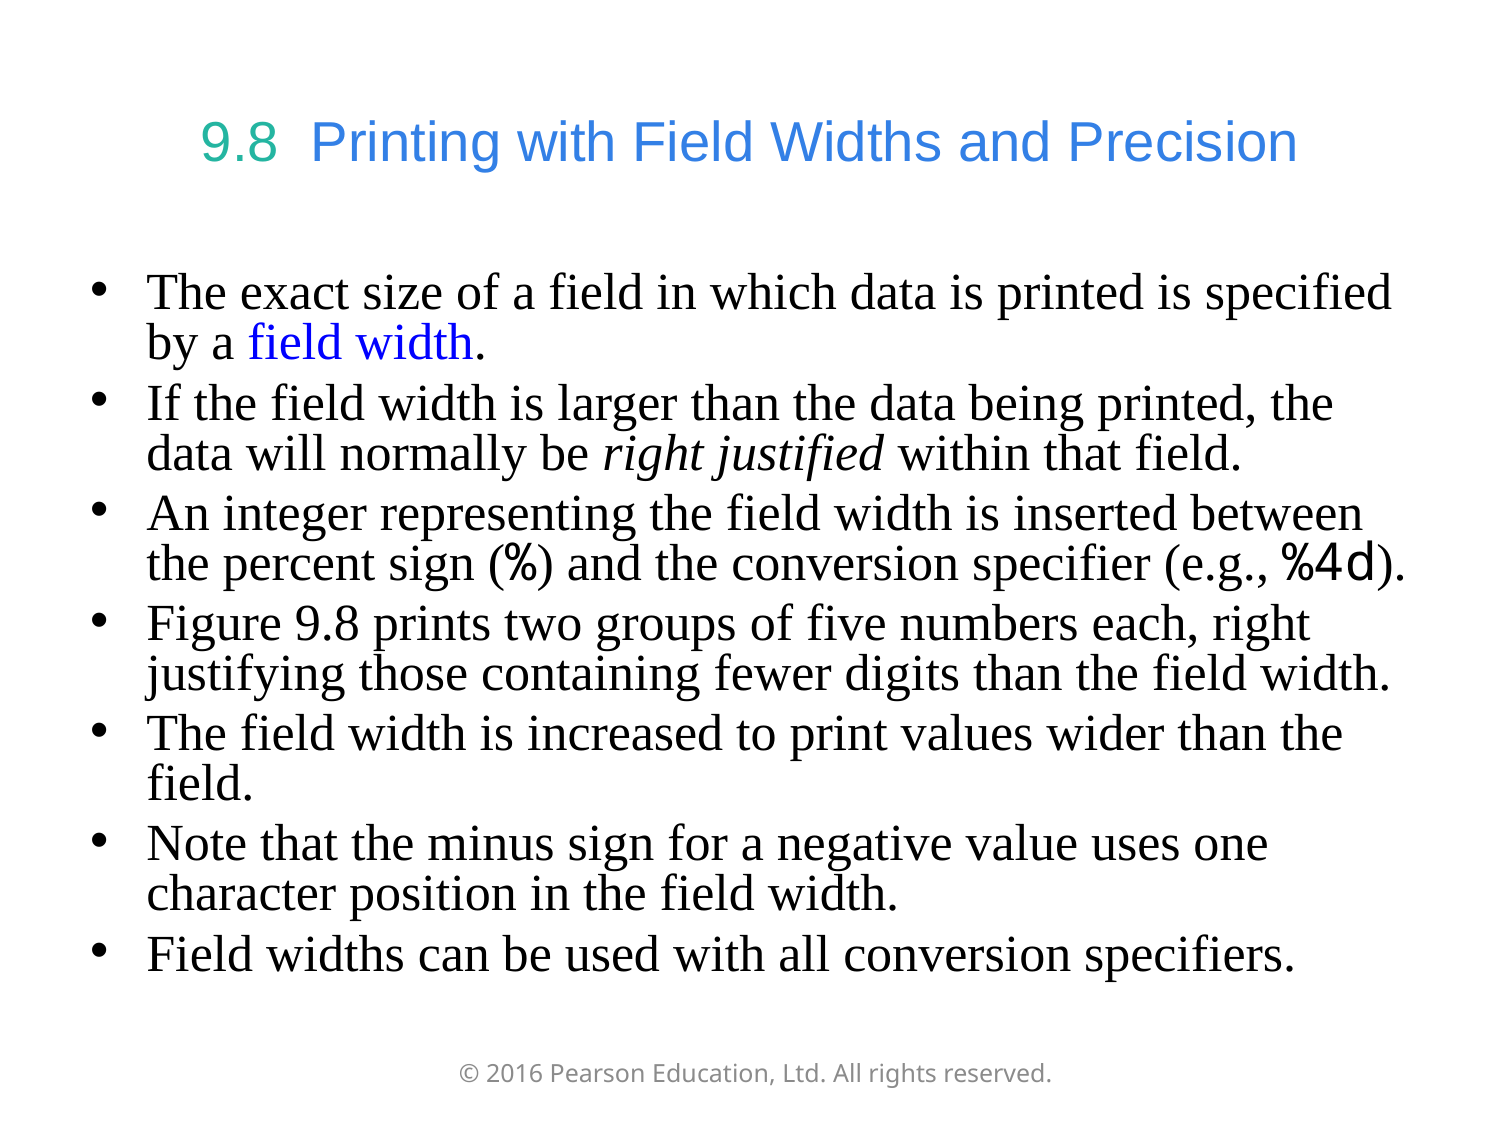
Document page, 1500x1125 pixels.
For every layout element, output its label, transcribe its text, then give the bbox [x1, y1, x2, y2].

footer © 2016 Pearson Education, Ltd. All rights reserved. [362, 1042, 1150, 1103]
list The exact size of a field in which data is printed is specified by a field width. If the field width is larger than the data being printed, the data will normally be right justified within that field. An integer representing the field width is inserted between the percent sign (%) and the conversion specifier (e.g., %4d). Figure 9.8 prints two groups of five numbers each, right justifying those containing fewer digits than the field width. The field width is increased to print values wider than the field. Note that the minus sign for a negative value uses one character position in the field width. Field widths can be used with all conversion specifiers. [75, 262, 1425, 1005]
title 9.8 Printing with Field Widths and Precision [75, 45, 1425, 233]
